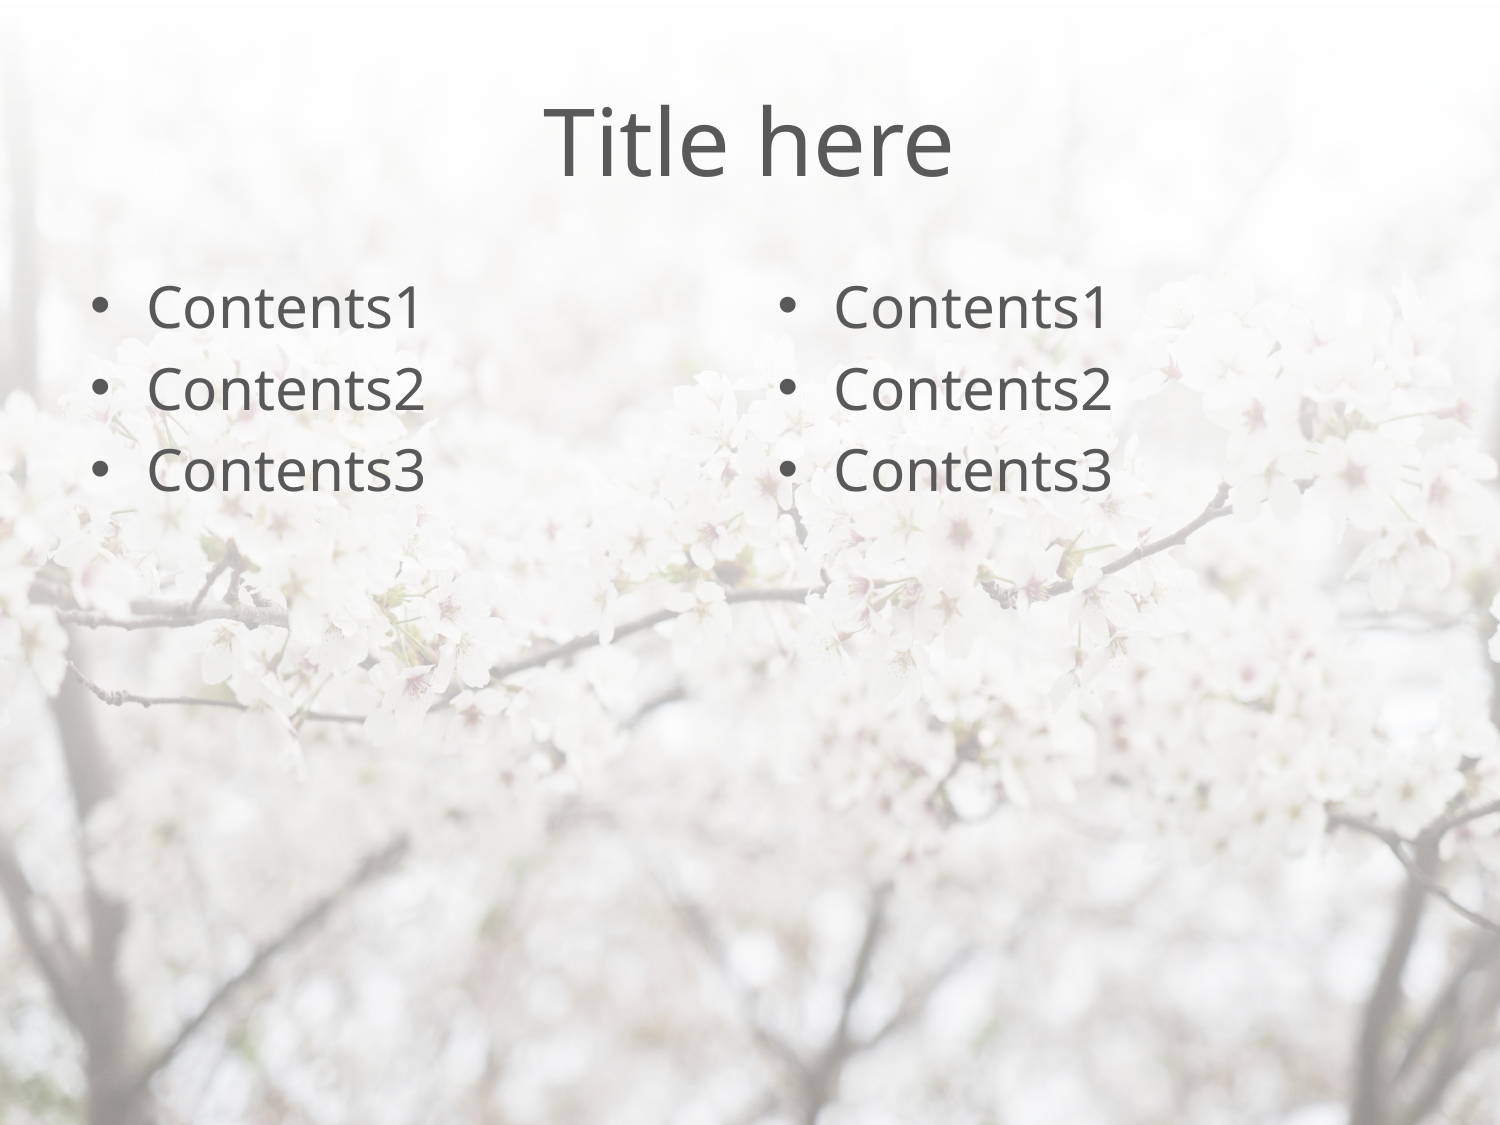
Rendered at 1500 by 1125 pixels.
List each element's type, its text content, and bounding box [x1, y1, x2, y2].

list Contents1 Contents2 Contents3 [762, 262, 1425, 1005]
title Title here [75, 45, 1425, 233]
list Contents1 Contents2 Contents3 [75, 262, 738, 1005]
text_box [0, 0, 1500, 1125]
